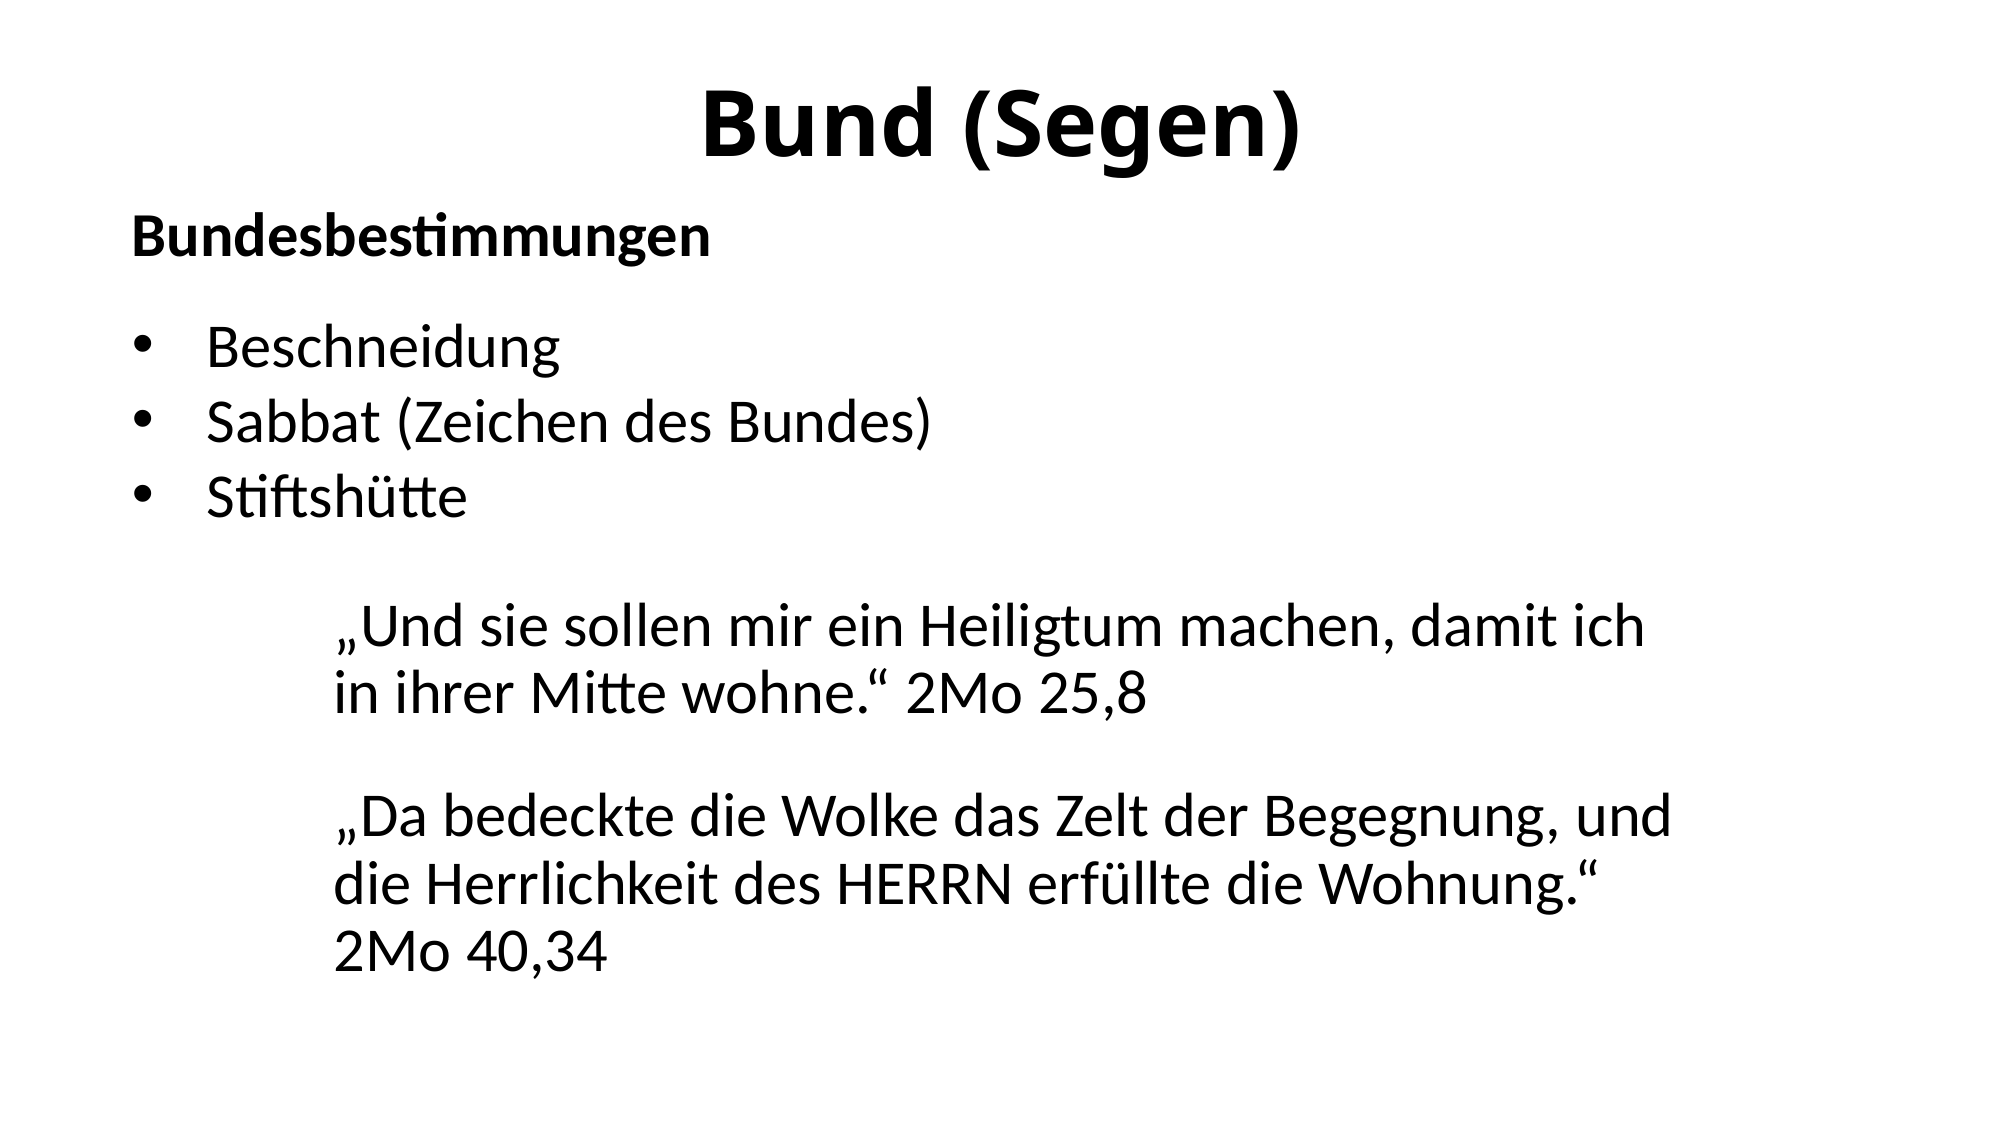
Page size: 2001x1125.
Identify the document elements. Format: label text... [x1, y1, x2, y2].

text_box Bundesbestimmungen [117, 186, 859, 277]
text_box „Und sie sollen mir ein Heiligtum machen, damit ich in ihrer Mitte wohne.“ 2Mo 25,8 [318, 584, 1679, 741]
text_box „Da bedeckte die Wolke das Zelt der Begegnung, und die Herrlichkeit des HERRN erfüllte die Wohnung.“ 2Mo 40,34 [318, 775, 1720, 1085]
title Bund (Segen) [137, 59, 1863, 194]
text_box Beschneidung Sabbat (Zeichen des Bundes) Stiftshütte [117, 297, 2000, 538]
